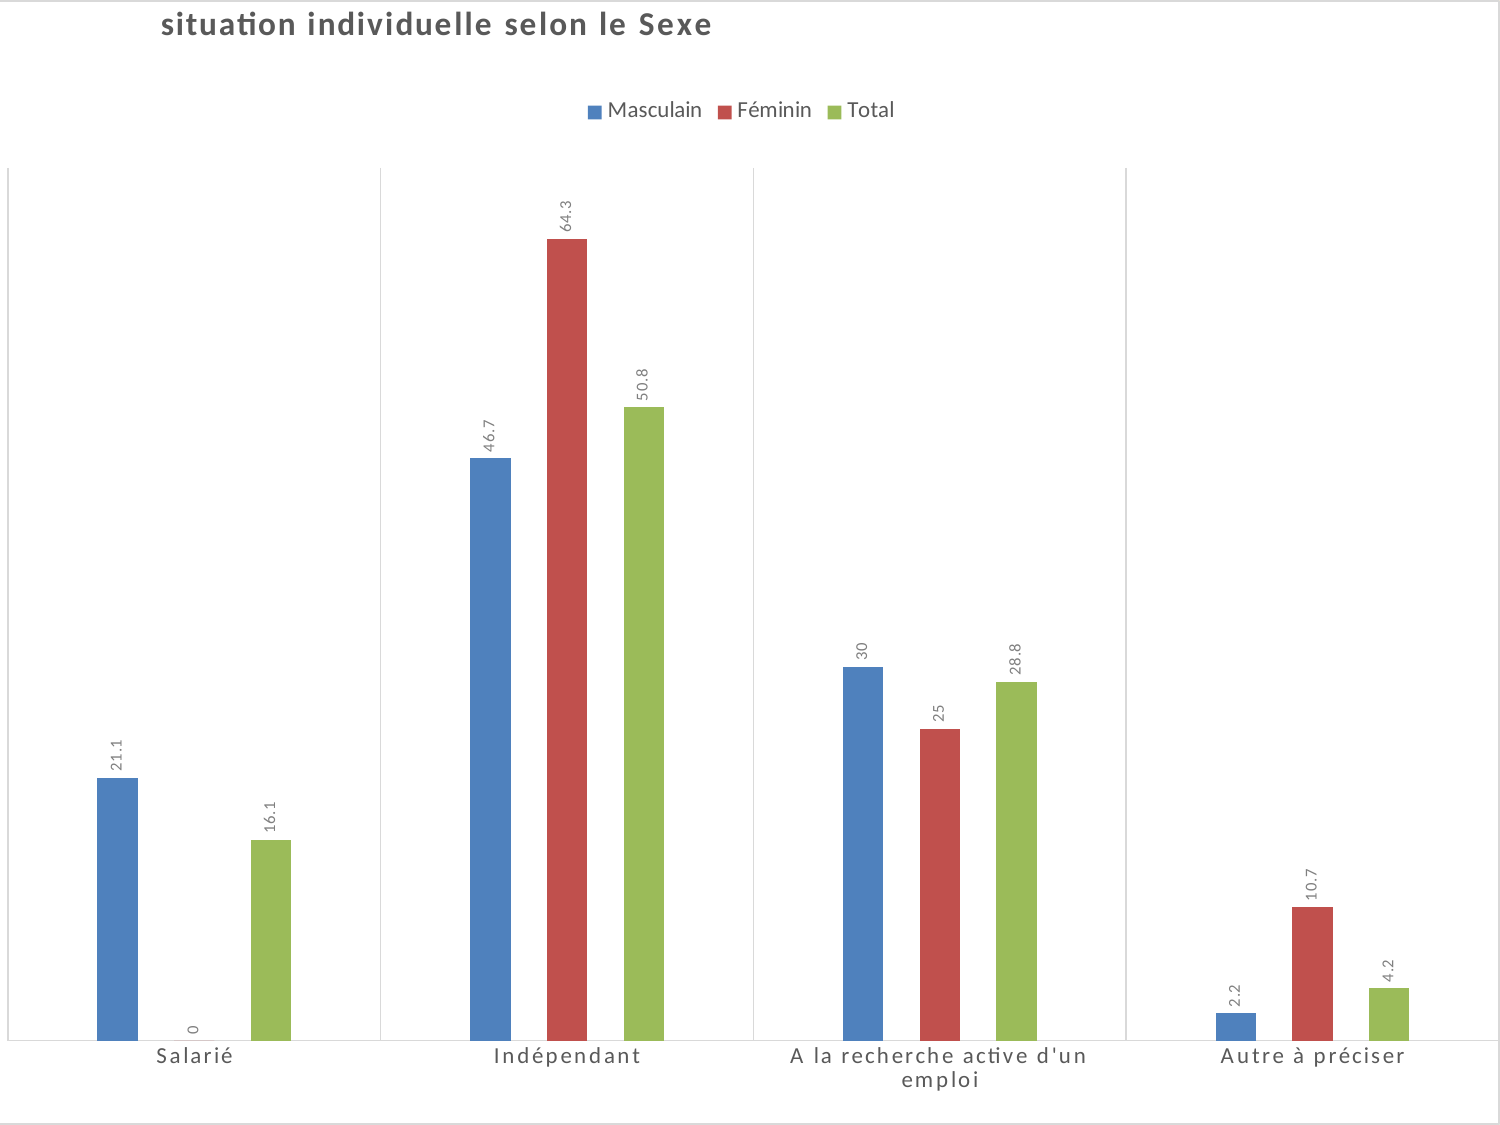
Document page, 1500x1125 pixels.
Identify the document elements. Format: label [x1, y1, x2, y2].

chart [0, 0, 1500, 1125]
